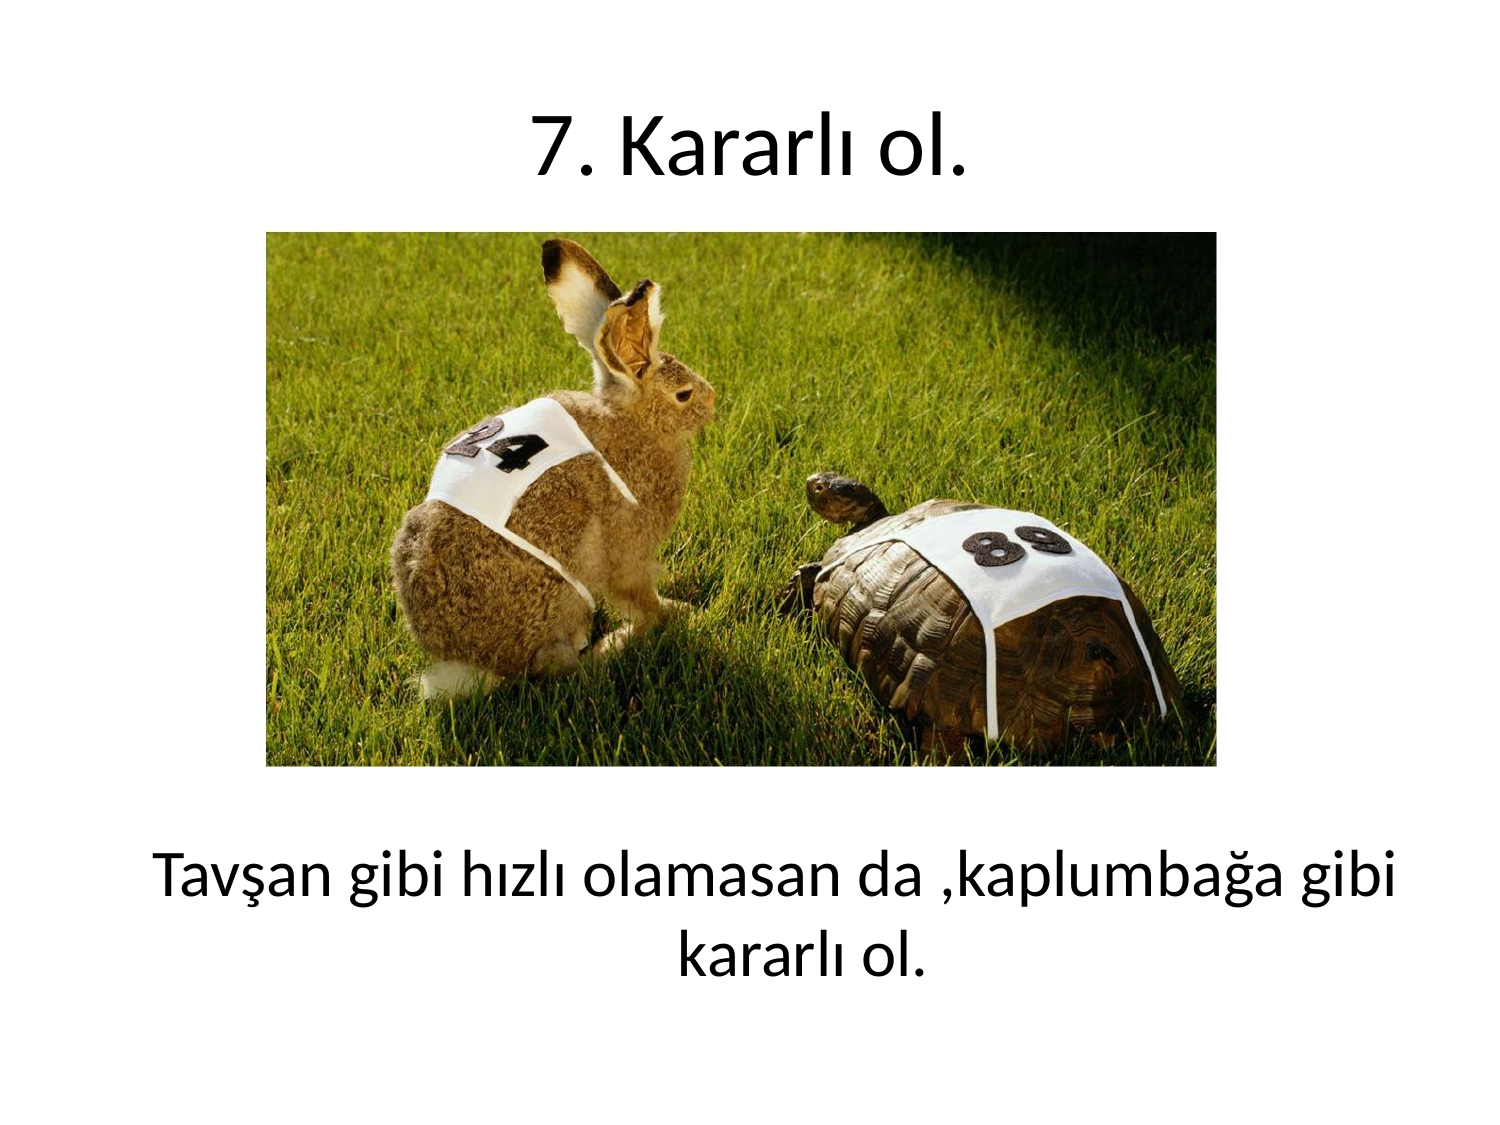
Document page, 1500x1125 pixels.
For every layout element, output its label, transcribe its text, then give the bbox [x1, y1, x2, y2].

picture [265, 231, 1217, 767]
title 7. Kararlı ol. [75, 45, 1425, 233]
list Tavşan gibi hızlı olamasan da ,kaplumbağa gibi kararlı ol. [100, 822, 1451, 1125]
